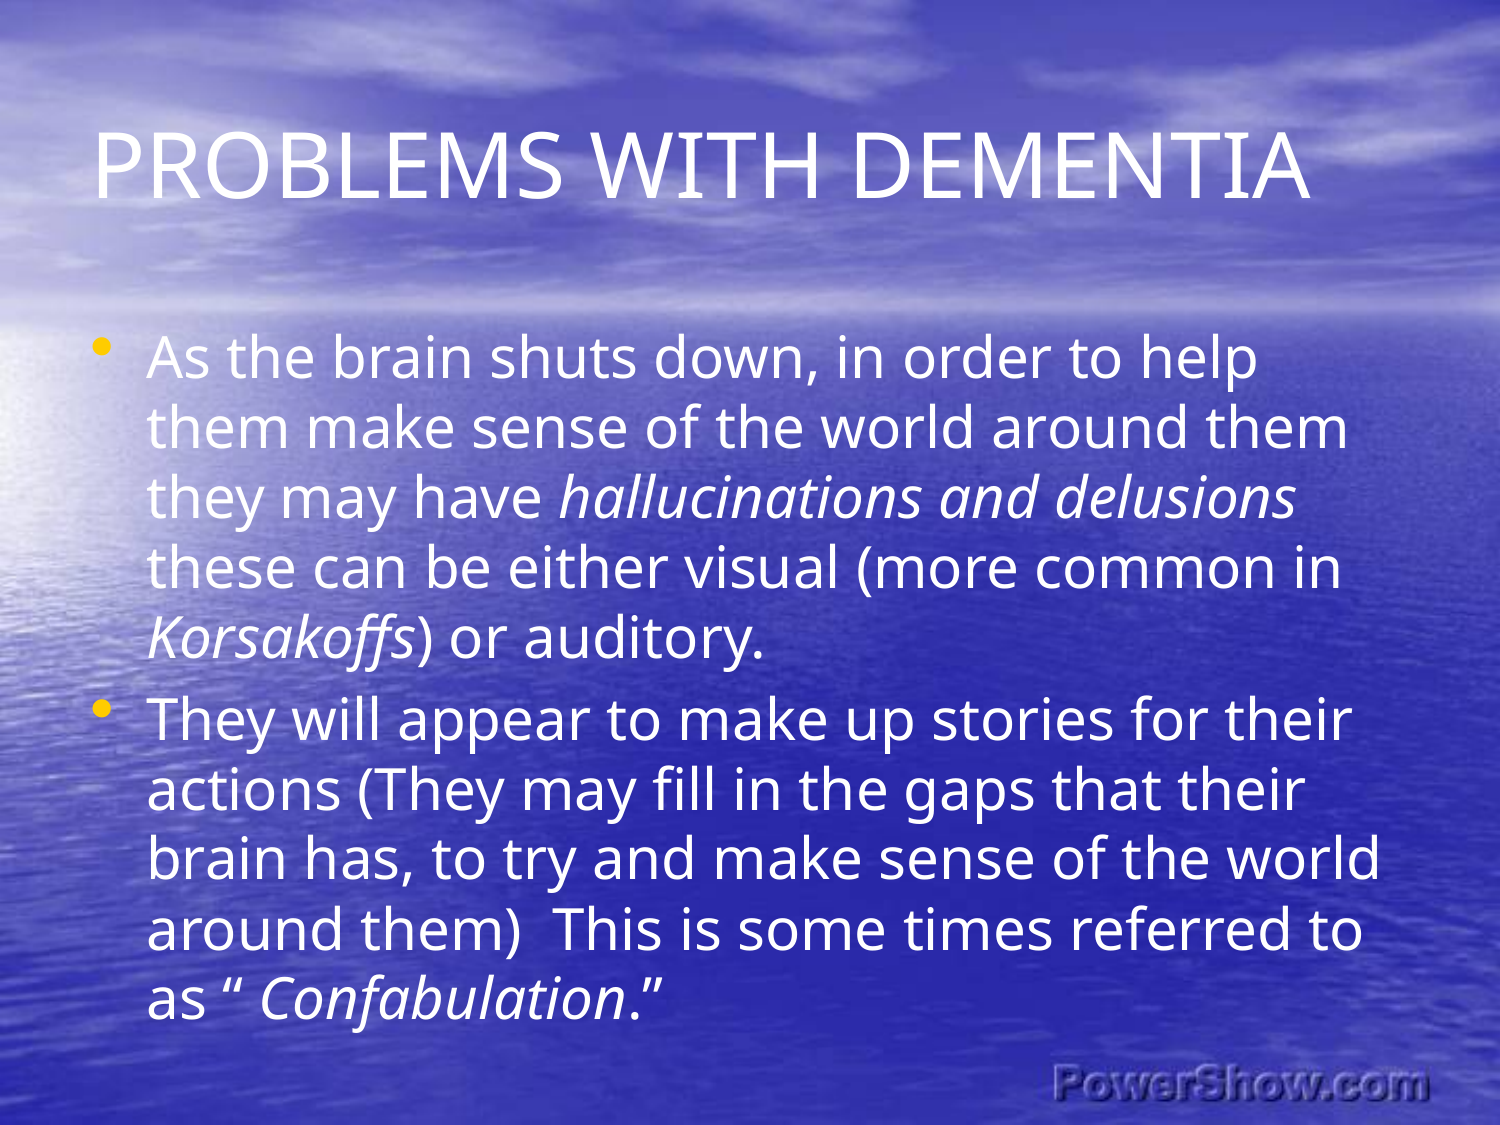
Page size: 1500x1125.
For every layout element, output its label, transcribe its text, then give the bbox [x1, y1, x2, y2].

picture [0, 0, 1500, 1125]
list As the brain shuts down, in order to help them make sense of the world around them they may have hallucinations and delusions these can be either visual (more common in Korsakoffs) or auditory. They will appear to make up stories for their actions (They may fill in the gaps that their brain has, to try and make sense of the world around them) This is some times referred to as “ Confabulation.” [74, 312, 1426, 988]
title PROBLEMS WITH DEMENTIA [74, 47, 1426, 276]
